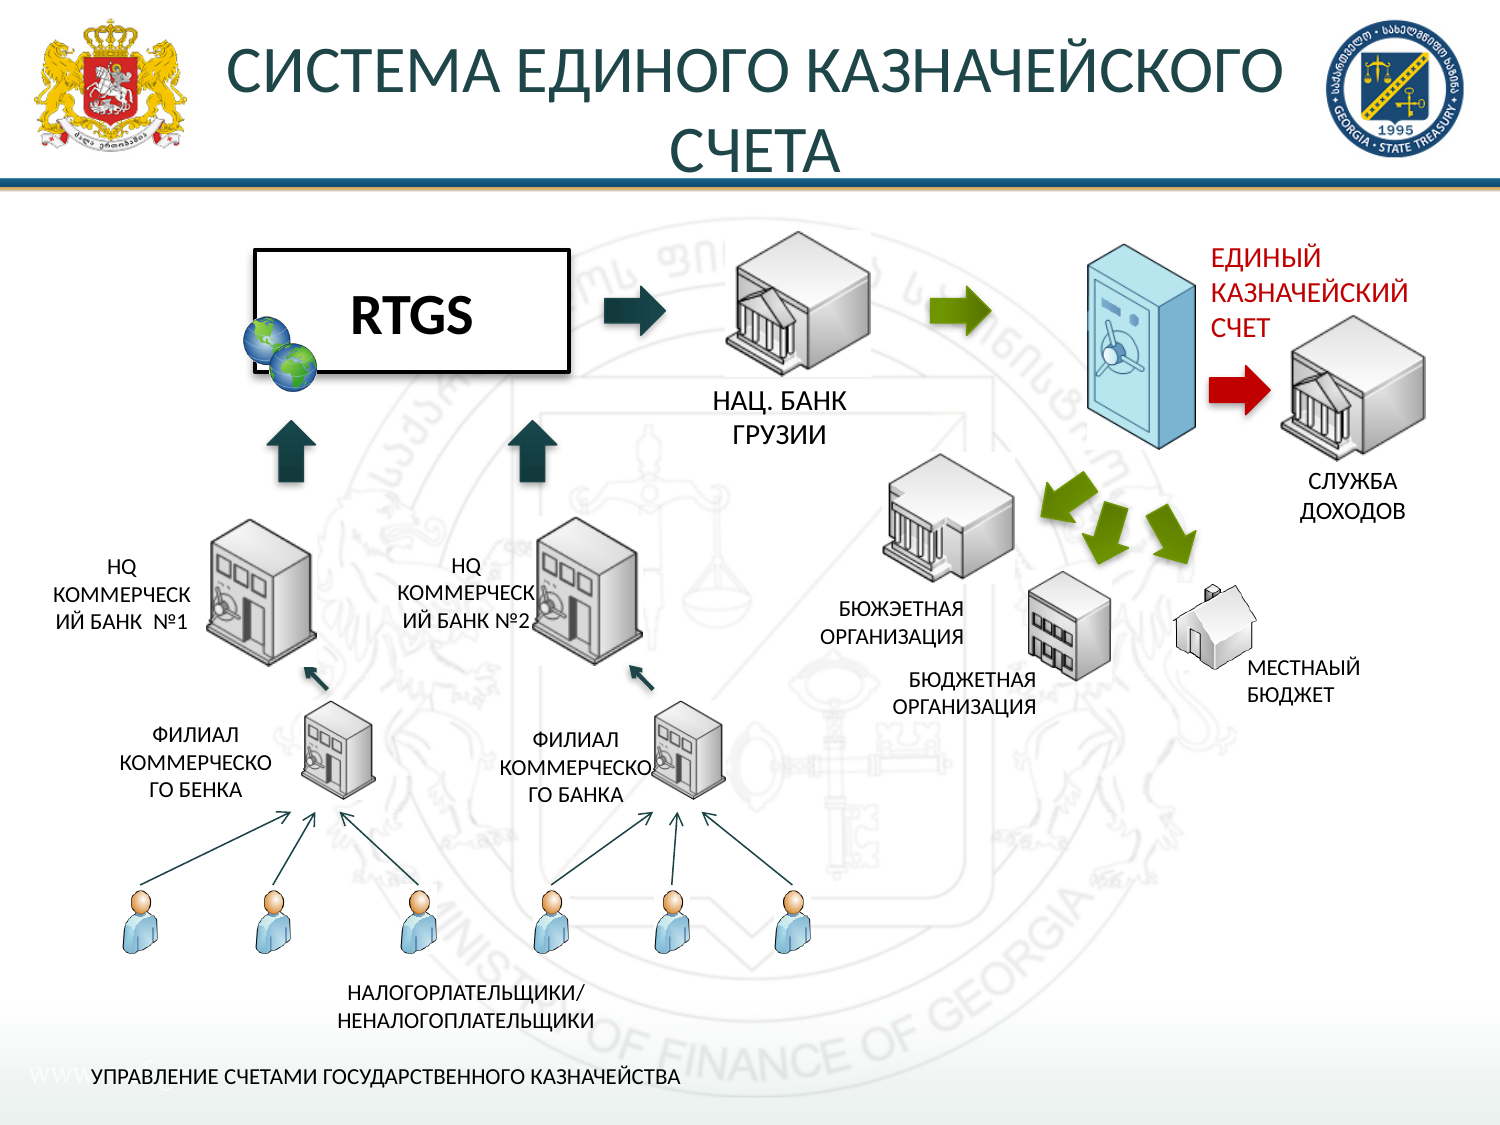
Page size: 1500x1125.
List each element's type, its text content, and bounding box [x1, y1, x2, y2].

footer УПРАВЛЕНИЕ СЧЕТАМИ ГОСУДАРСТВЕННОГО КАЗНАЧЕЙСТВА [75, 1053, 997, 1102]
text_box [31, 229, 1438, 1042]
picture [0, 0, 1500, 1125]
title СИСТЕМА ЕДИНОГО КАЗНАЧЕЙСКОГО СЧЕТА [210, 23, 1302, 188]
